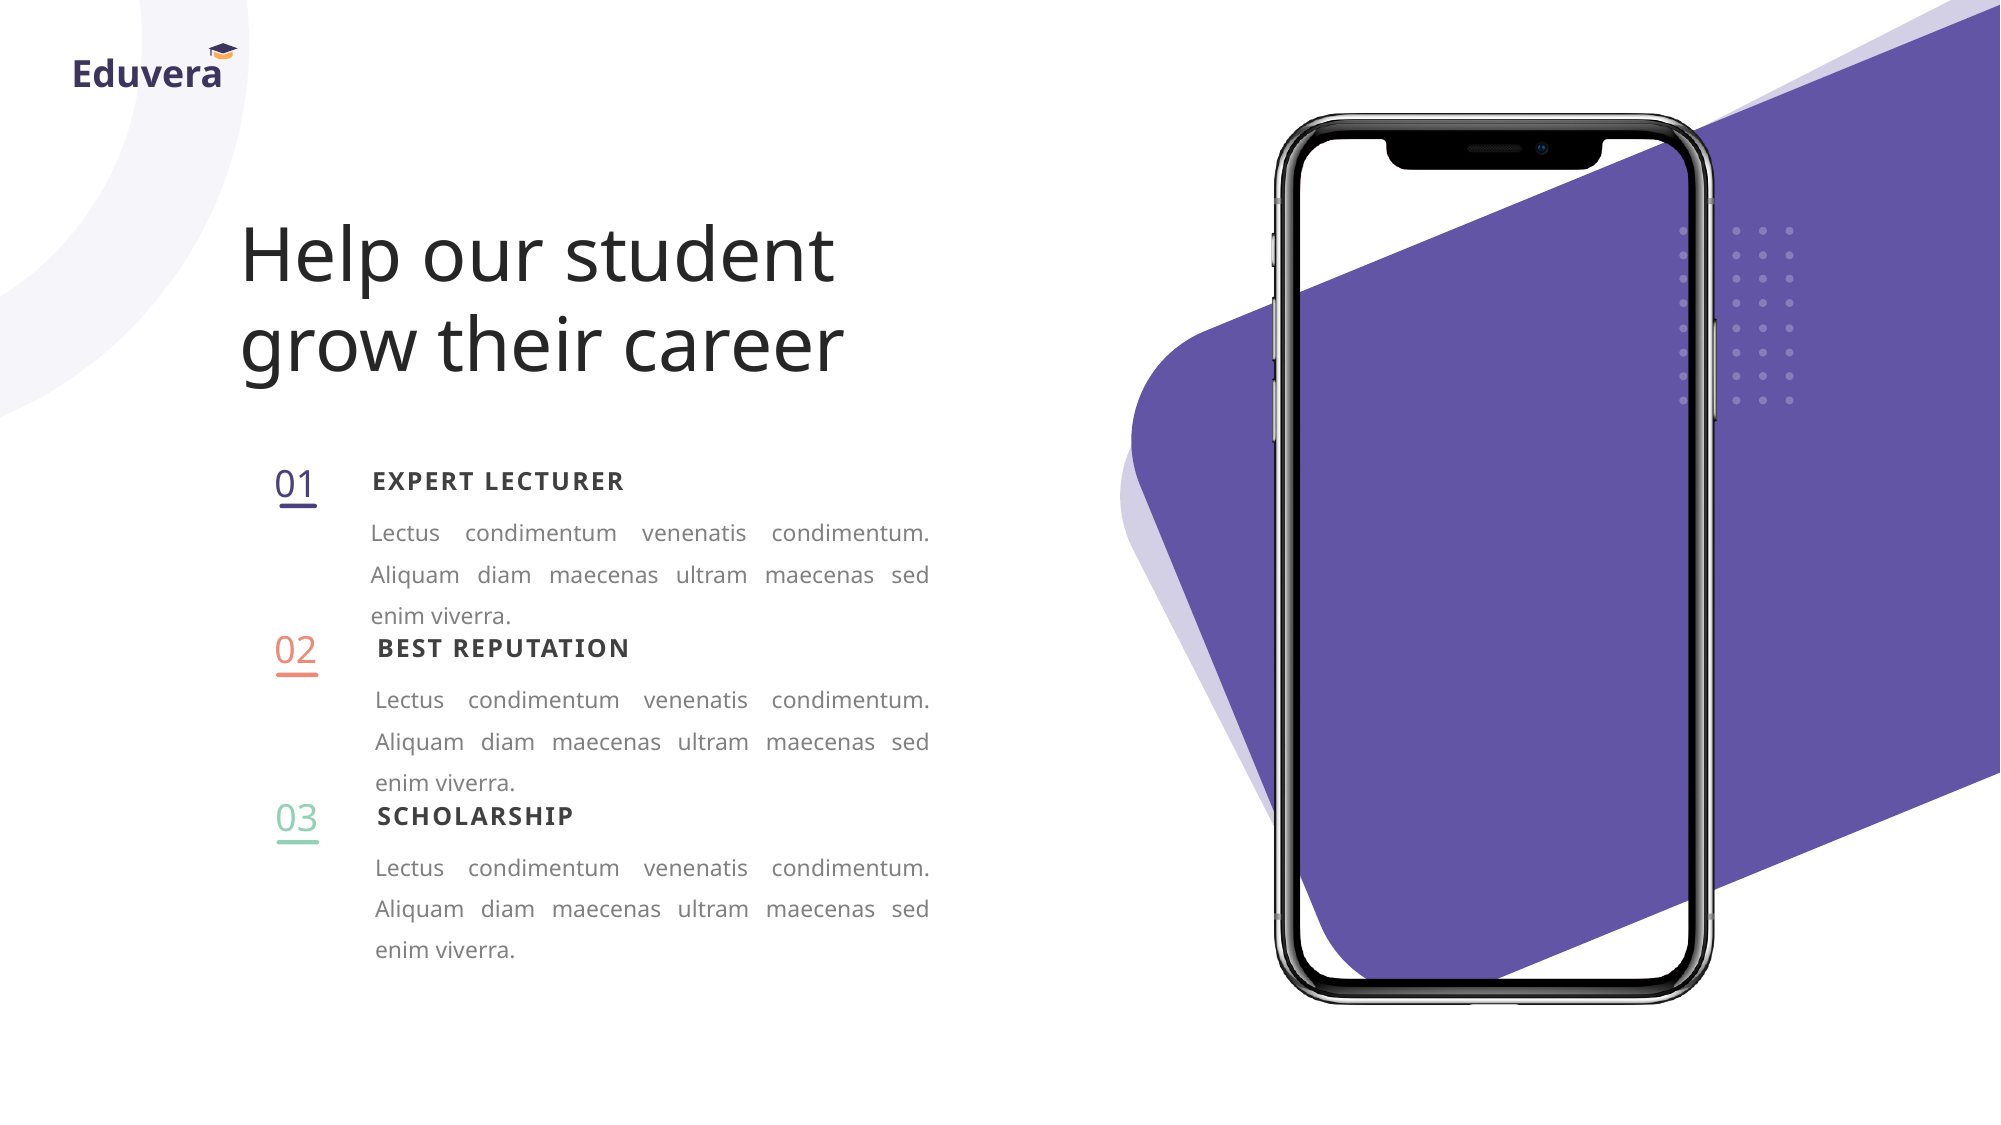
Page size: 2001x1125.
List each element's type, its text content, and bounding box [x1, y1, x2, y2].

text_box Lectus condimentum venenatis condimentum. Aliquam diam maecenas ultram maecenas sed enim viverra. [360, 831, 946, 971]
text_box Lectus condimentum venenatis condimentum. Aliquam diam maecenas ultram maecenas sed enim viverra. [360, 664, 946, 804]
text_box BEST REPUTATION [362, 625, 645, 664]
text_box 03 [260, 786, 334, 847]
text_box EXPERT LECTURER [357, 458, 639, 497]
text_box Help our student grow their career [224, 199, 1000, 394]
text_box 02 [259, 618, 333, 679]
text_box 01 [259, 453, 333, 513]
text_box [275, 838, 321, 846]
text_box [278, 502, 319, 510]
text_box Lectus condimentum venenatis condimentum. Aliquam diam maecenas ultram maecenas sed enim viverra. [355, 497, 946, 637]
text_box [56, 42, 252, 104]
text_box SCHOLARSHIP [362, 792, 589, 831]
picture [1269, 110, 1718, 1014]
text_box [275, 671, 320, 679]
